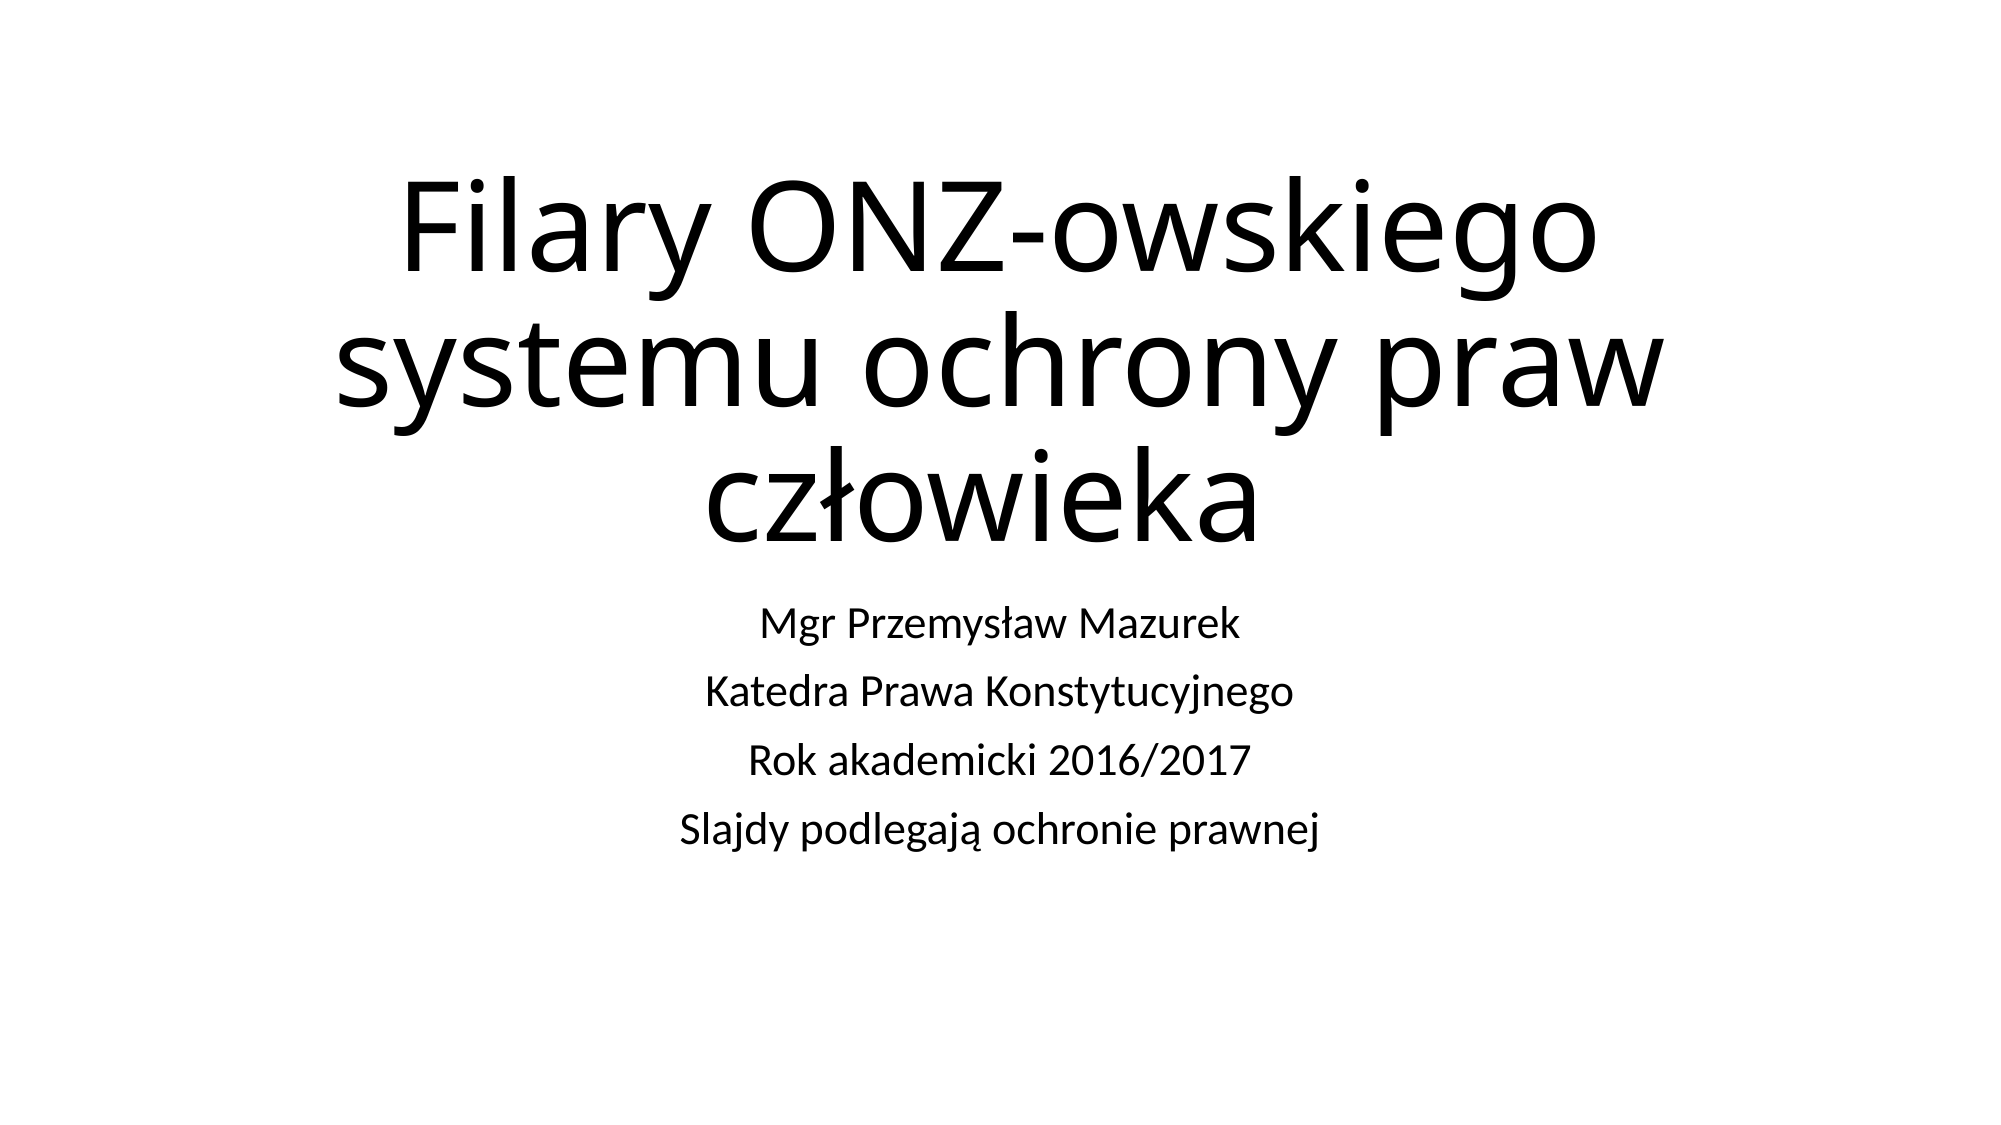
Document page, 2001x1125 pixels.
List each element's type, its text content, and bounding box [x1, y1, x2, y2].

subtitle Mgr Przemysław Mazurek Katedra Prawa Konstytucyjnego Rok akademicki 2016/2017 Slajdy podlegają ochronie prawnej [249, 590, 1750, 863]
title Filary ONZ-owskiego systemu ochrony praw człowieka [249, 184, 1750, 576]
